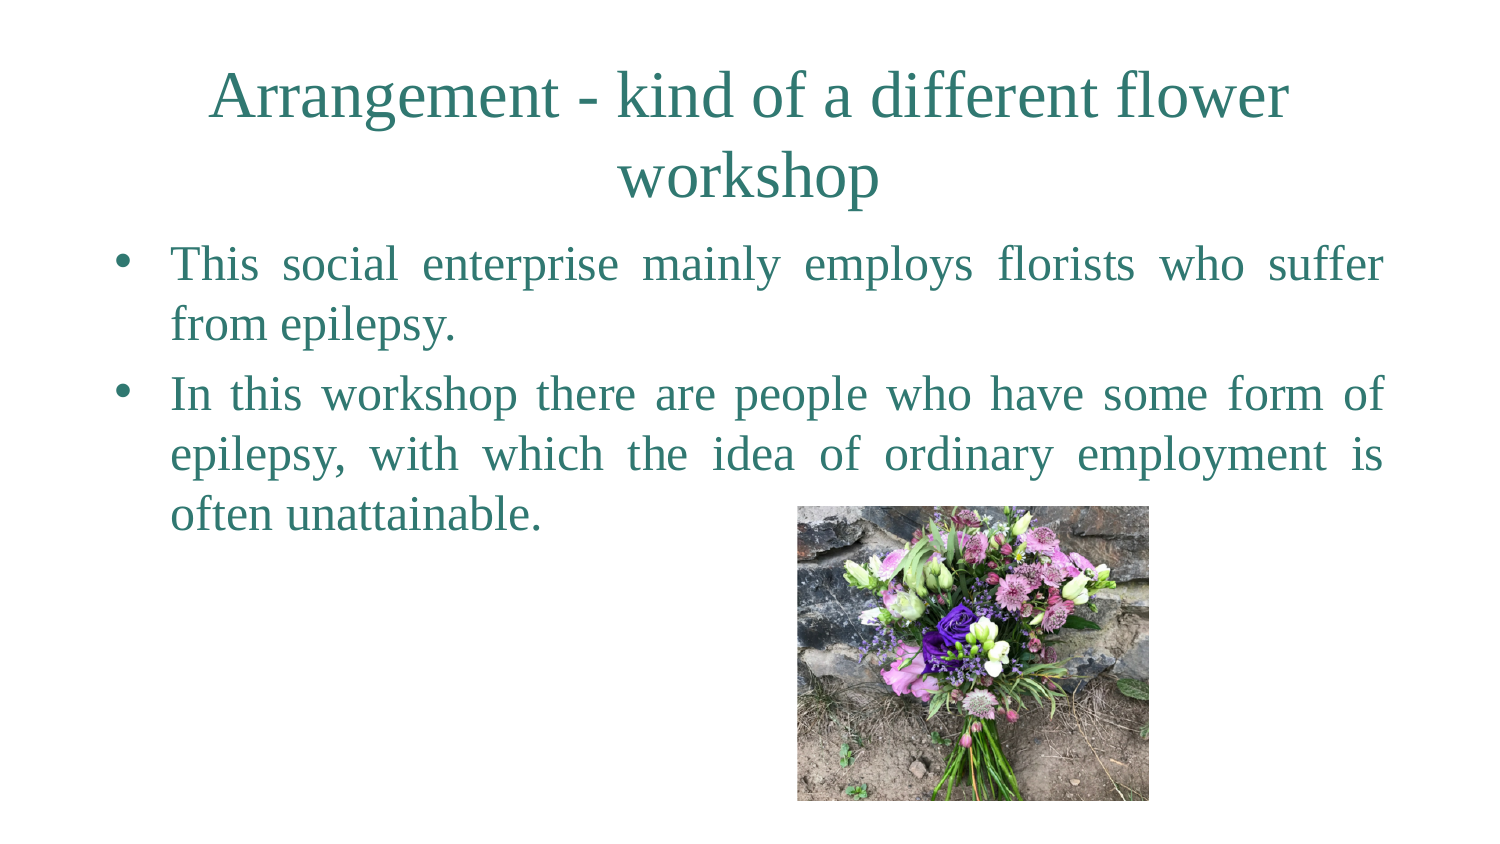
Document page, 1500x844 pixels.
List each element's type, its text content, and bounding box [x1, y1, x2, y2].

picture [796, 505, 1150, 801]
title Arrangement - kind of a different flower workshop [103, 44, 1397, 208]
list This social enterprise mainly employs florists who suffer from epilepsy. In this workshop there are people who have some form of epilepsy, with which the idea of ordinary employment is often unattainable. [103, 224, 1397, 760]
